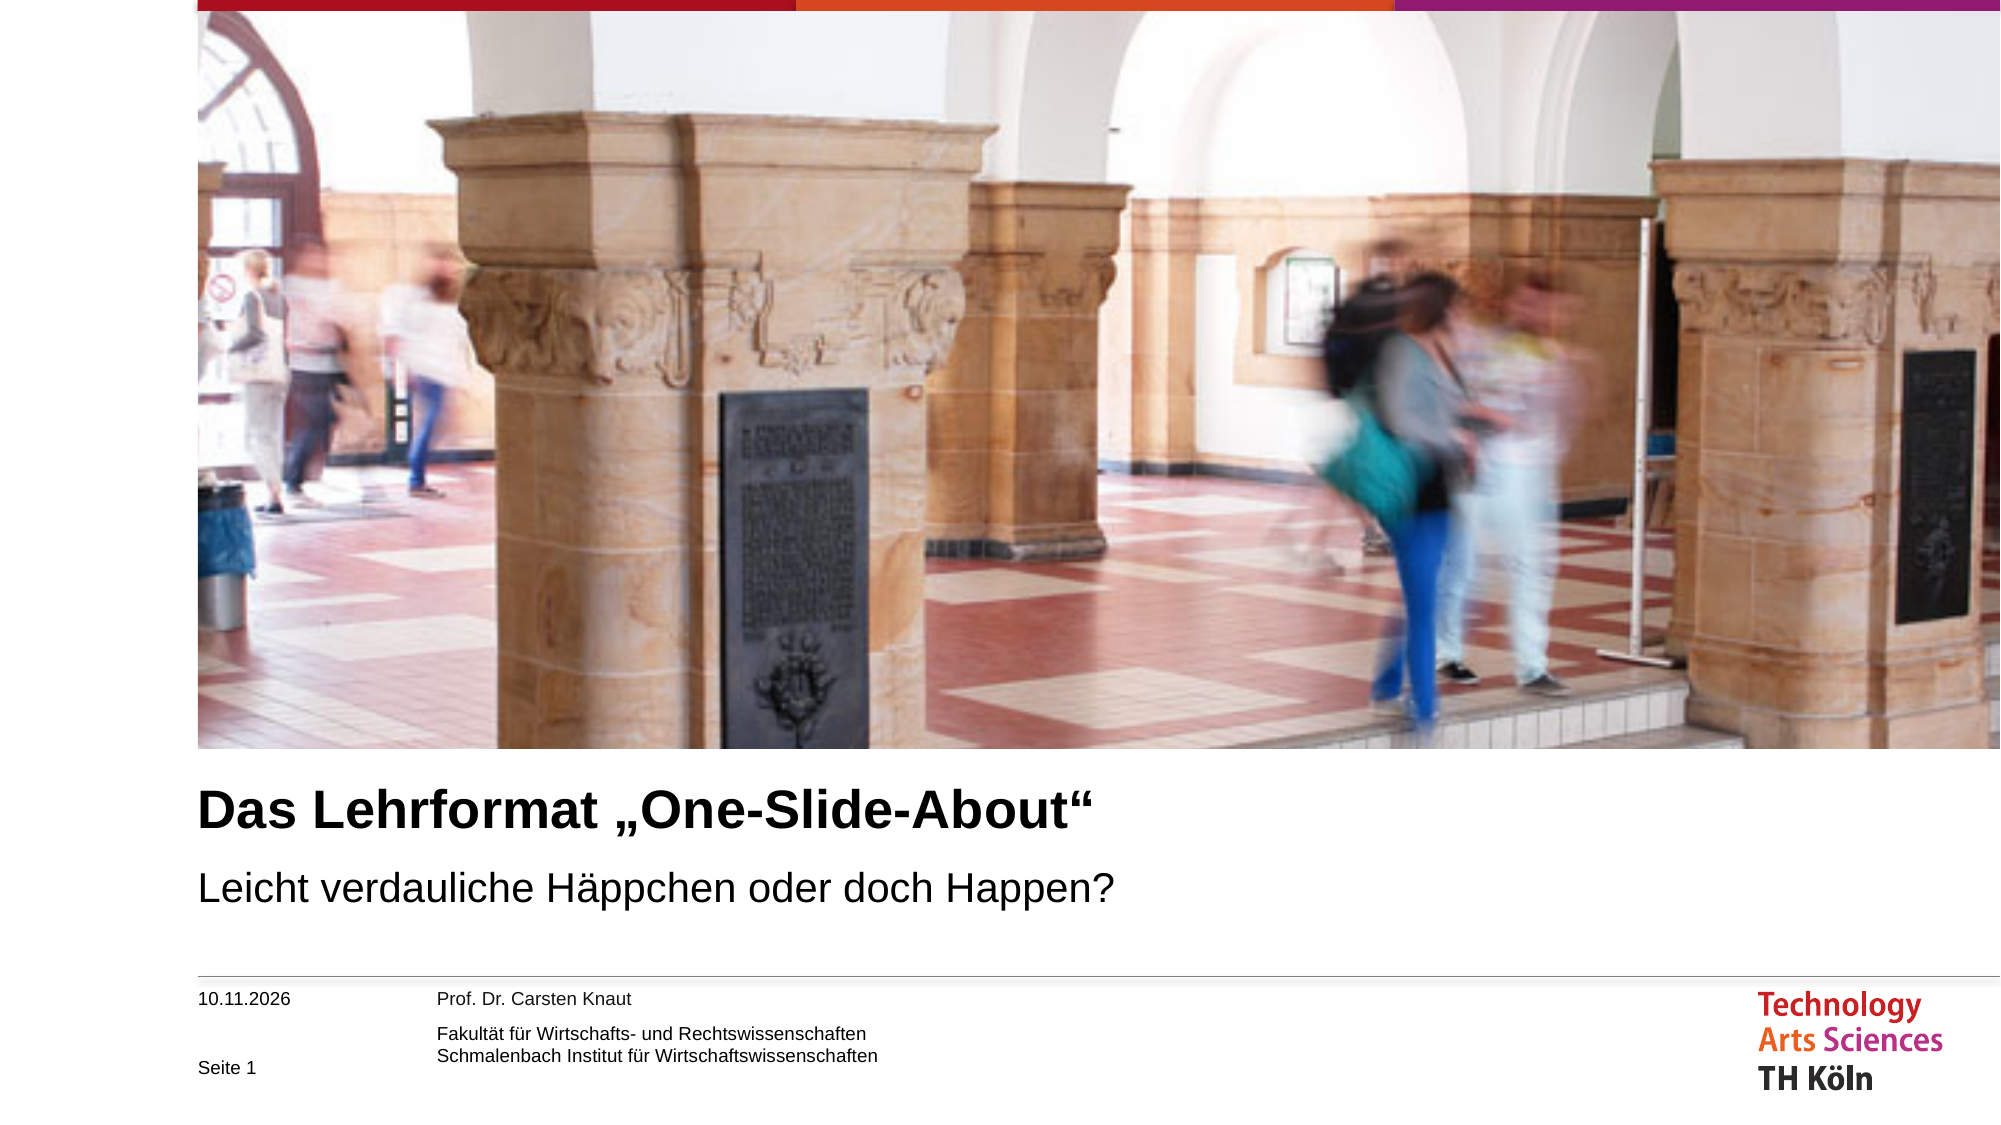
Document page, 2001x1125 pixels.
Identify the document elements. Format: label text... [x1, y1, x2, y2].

title Das Lehrformat „One-Slide-About“ [197, 774, 1970, 865]
list Leicht verdauliche Häppchen oder doch Happen? [197, 865, 1970, 942]
slide_number Seite 1 [197, 1043, 411, 1079]
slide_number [197, 986, 411, 1016]
picture [197, 11, 2000, 750]
